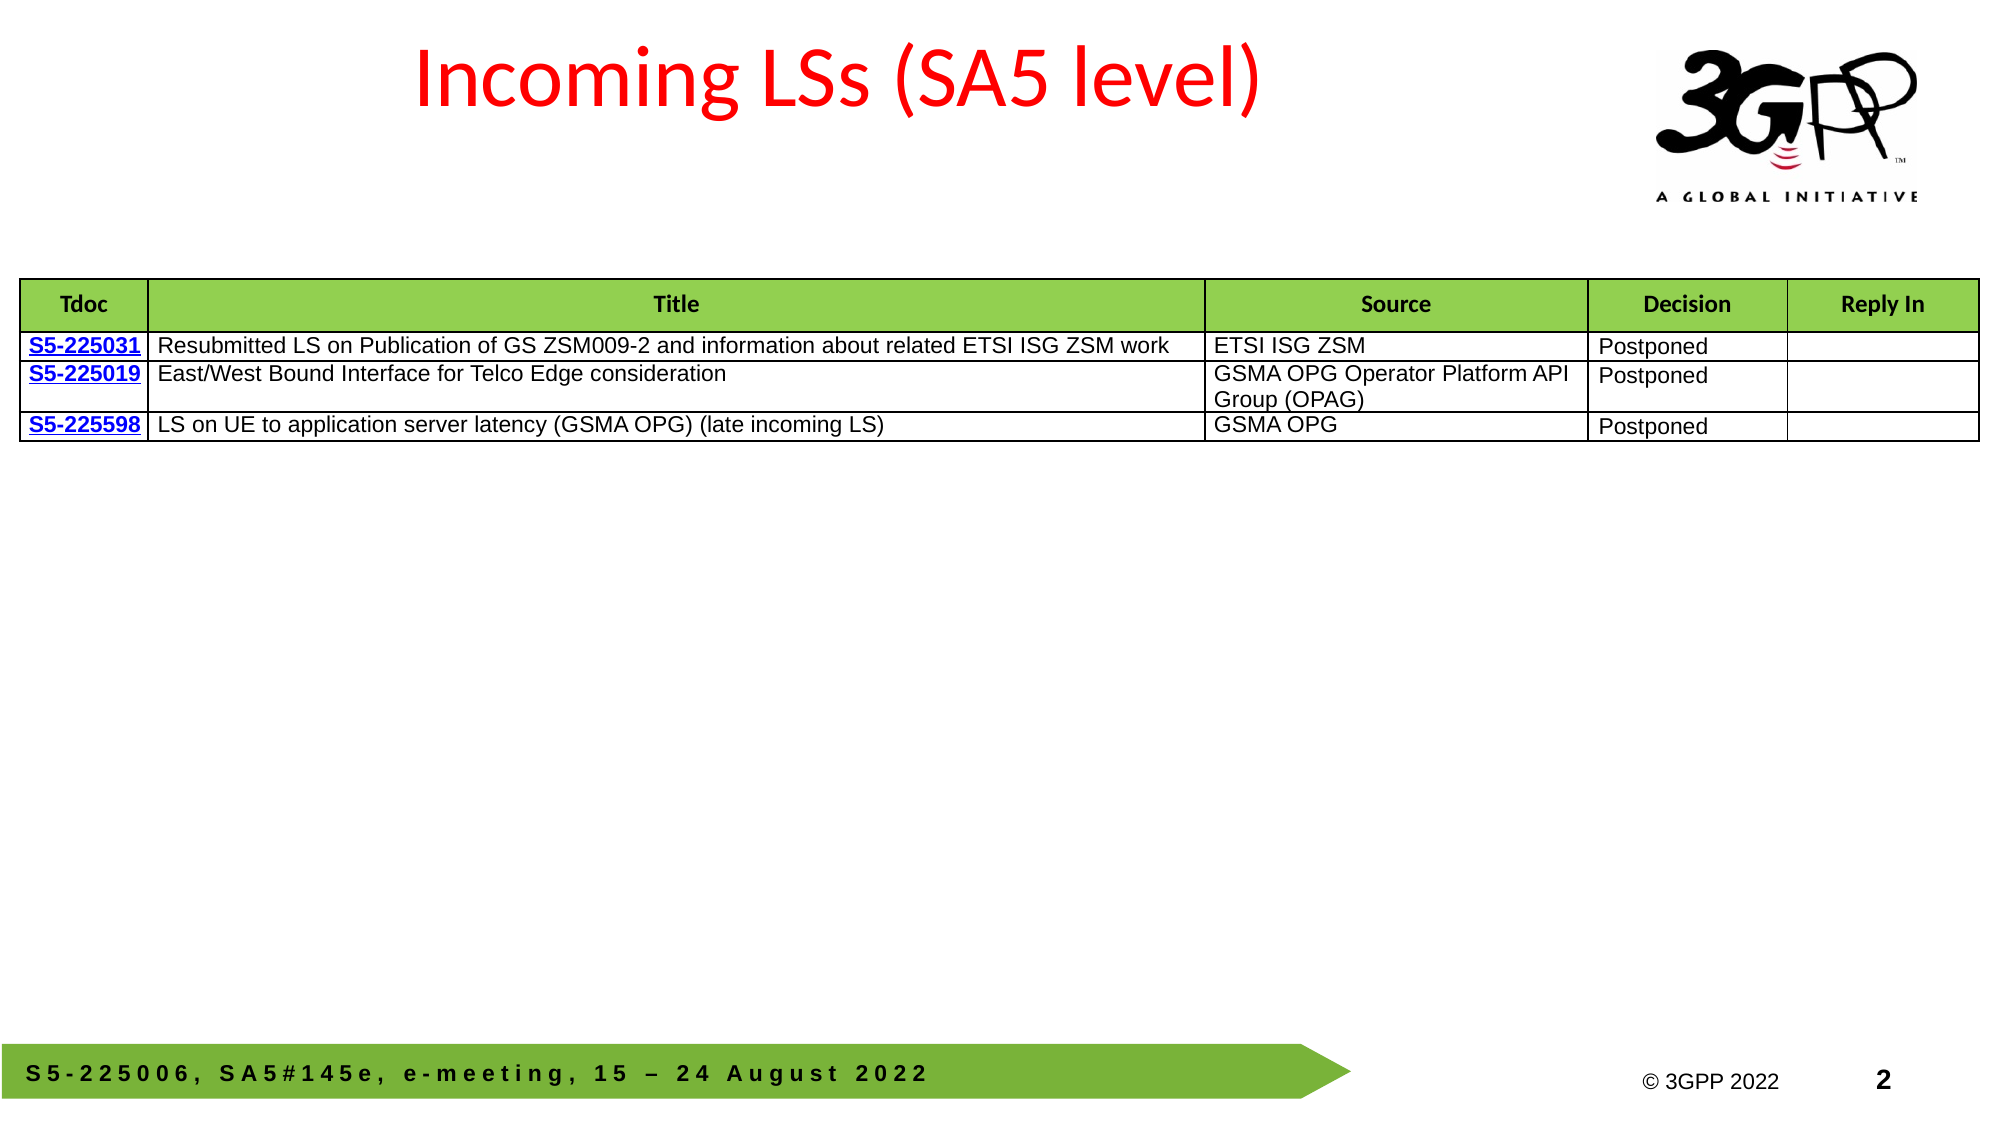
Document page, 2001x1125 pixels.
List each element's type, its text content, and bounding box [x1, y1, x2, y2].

table_cell ETSI ISG ZSM [1206, 333, 1587, 360]
table_cell Postponed [1589, 333, 1787, 360]
table_header Title [149, 280, 1204, 331]
table_header Tdoc [21, 280, 147, 331]
table_header Source [1206, 280, 1587, 331]
picture [1656, 50, 1917, 202]
table_cell S5-225019 [21, 362, 147, 411]
table_header Decision [1589, 280, 1787, 331]
table_cell [1788, 333, 1978, 360]
table_cell LS on UE to application server latency (GSMA OPG) (late incoming LS) [149, 413, 1204, 440]
table_cell [1788, 362, 1978, 411]
table_cell GSMA OPG [1206, 413, 1587, 440]
table_cell Resubmitted LS on Publication of GS ZSM009-2 and information about related ETSI ISG ZSM work [149, 333, 1204, 360]
table_cell S5-225598 [21, 413, 147, 440]
title Incoming LSs (SA5 level) [102, 8, 1575, 135]
table_cell Postponed [1589, 362, 1787, 411]
table_header Reply In [1788, 280, 1978, 331]
table_cell GSMA OPG Operator Platform API Group (OPAG) [1206, 362, 1587, 411]
table_cell East/West Bound Interface for Telco Edge consideration [149, 362, 1204, 411]
table_cell [1788, 413, 1978, 440]
table_cell Postponed [1589, 413, 1787, 440]
table_cell S5-225031 [21, 333, 147, 360]
